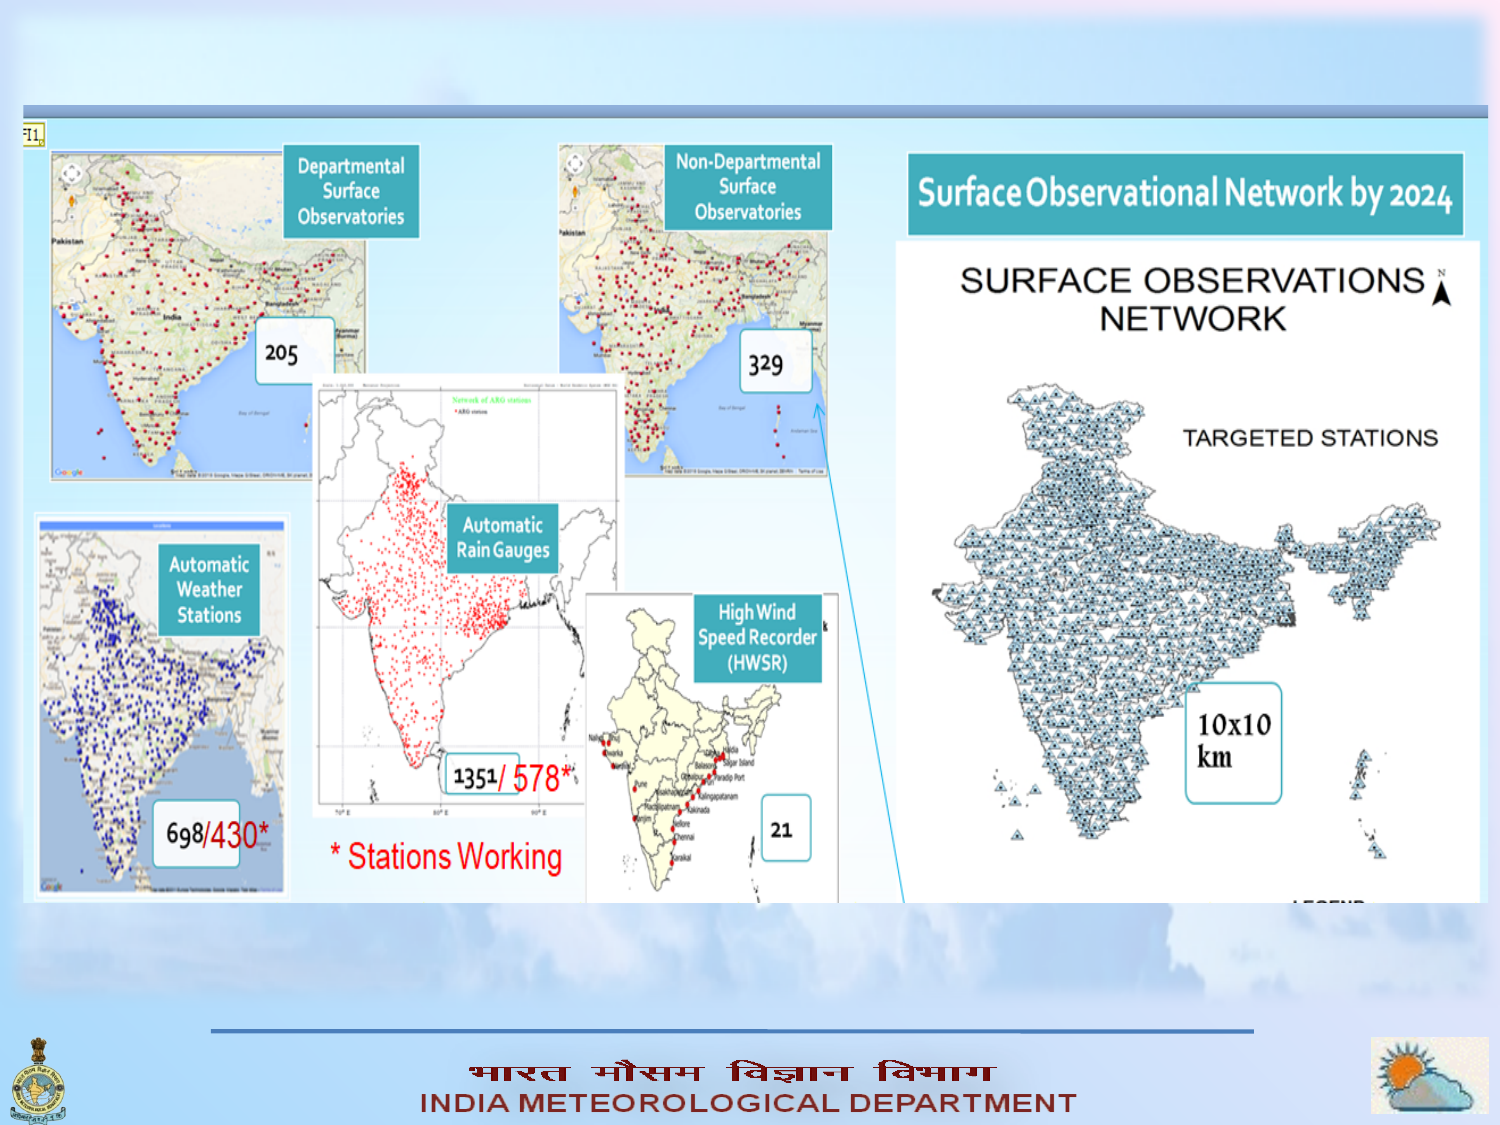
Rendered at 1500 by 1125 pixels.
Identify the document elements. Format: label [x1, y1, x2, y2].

picture [1371, 1037, 1489, 1114]
picture [23, 105, 1489, 903]
picture [7, 1034, 71, 1125]
